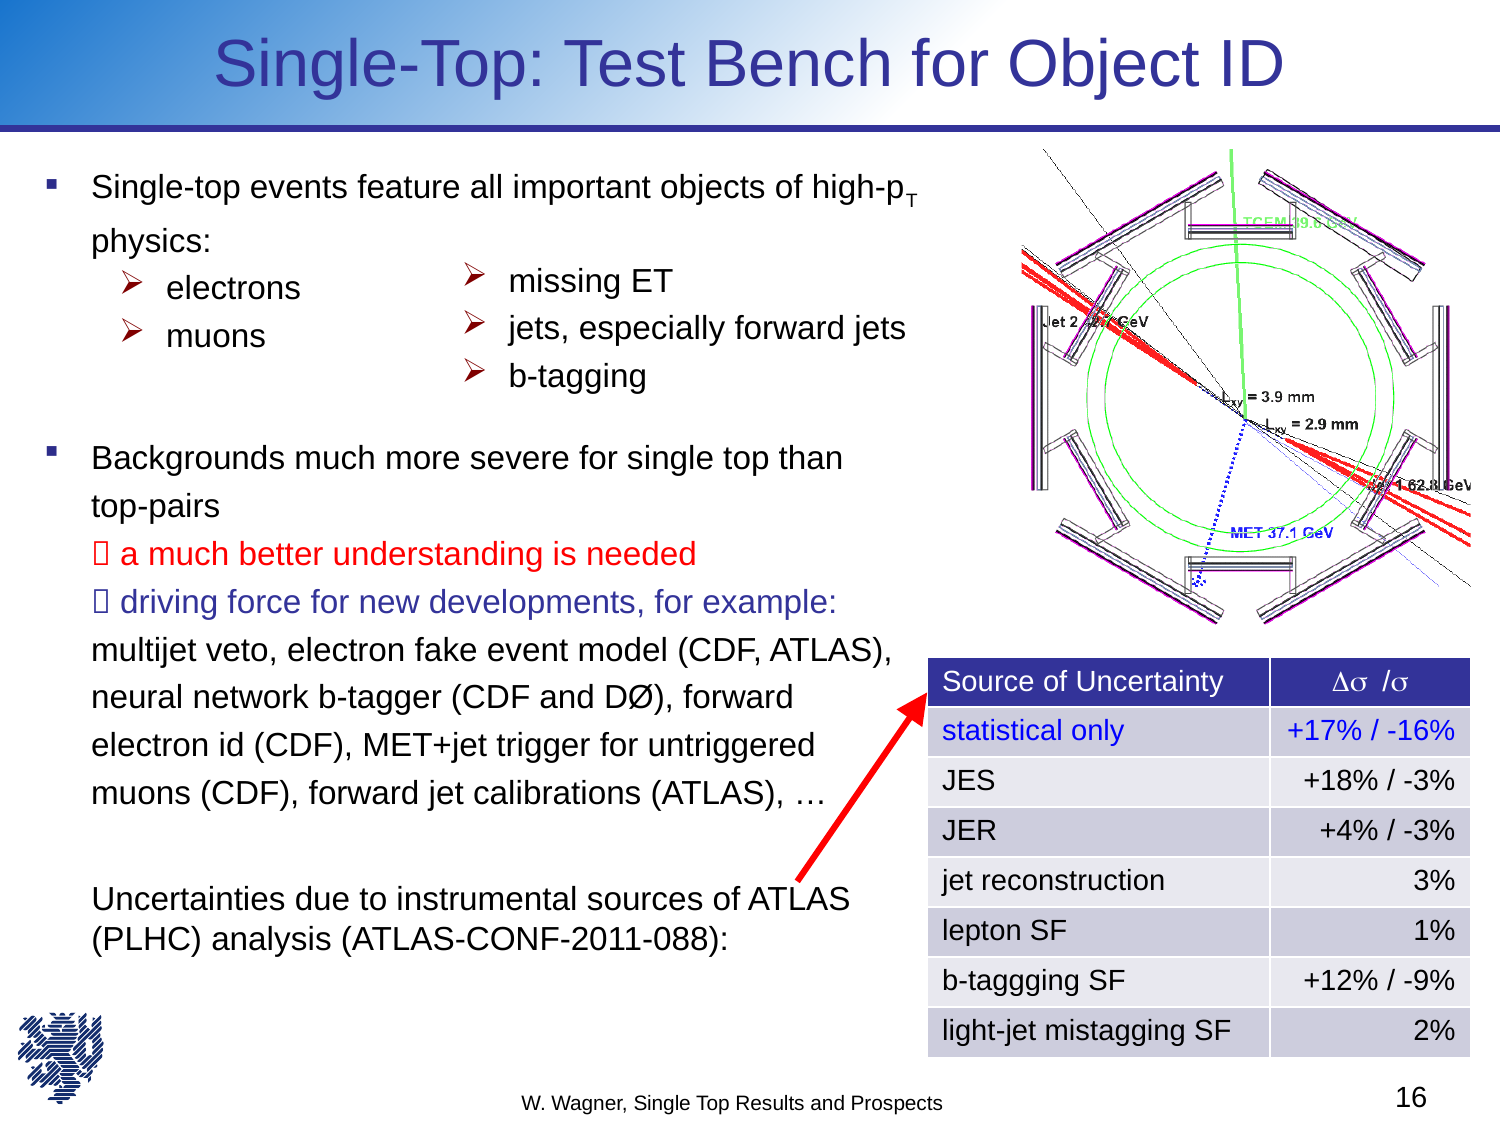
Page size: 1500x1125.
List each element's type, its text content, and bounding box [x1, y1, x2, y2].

table_header Ds /s [1271, 658, 1470, 706]
table_cell +17% / -16% [1271, 708, 1470, 756]
table_cell 3% [1271, 858, 1470, 906]
table_cell +4% / -3% [1271, 808, 1470, 856]
table_cell +18% / -3% [1271, 758, 1470, 806]
table_cell lepton SF [928, 908, 1269, 956]
text_box missing ET jets, especially forward jets b-tagging [371, 243, 928, 402]
table_cell light-jet mistagging SF [928, 1008, 1269, 1057]
text_box Backgrounds much more severe for single top than top-pairs  a much better understanding is needed  driving force for new developments, for example: multijet veto, electron fake event model (CDF, ATLAS), neural network b-tagger (CDF and DØ), forward electron id (CDF), MET+jet trigger for untriggered muons (CDF), forward jet calibrations (ATLAS), … [29, 420, 916, 819]
table_cell +12% / -9% [1271, 958, 1470, 1006]
title Single-Top: Test Bench for Object ID [29, 17, 1471, 102]
text_box [797, 692, 928, 882]
table_cell 2% [1271, 1008, 1470, 1057]
table_cell JES [928, 758, 1269, 806]
picture [1021, 148, 1471, 634]
slide_number 16 [1092, 1070, 1443, 1094]
table_cell statistical only [928, 708, 1269, 756]
picture [17, 1011, 105, 1106]
text_box Single-top events feature all important objects of high-pT physics: electrons muons [29, 149, 998, 362]
table_header Source of Uncertainty [928, 658, 1269, 706]
table_cell jet reconstruction [928, 858, 1269, 906]
text_box Uncertainties due to instrumental sources of ATLAS (PLHC) analysis (ATLAS-CONF-2011-088): [76, 869, 880, 965]
table_cell JER [928, 808, 1269, 856]
table_cell 1% [1271, 908, 1470, 956]
table_cell b-taggging SF [928, 958, 1269, 1006]
